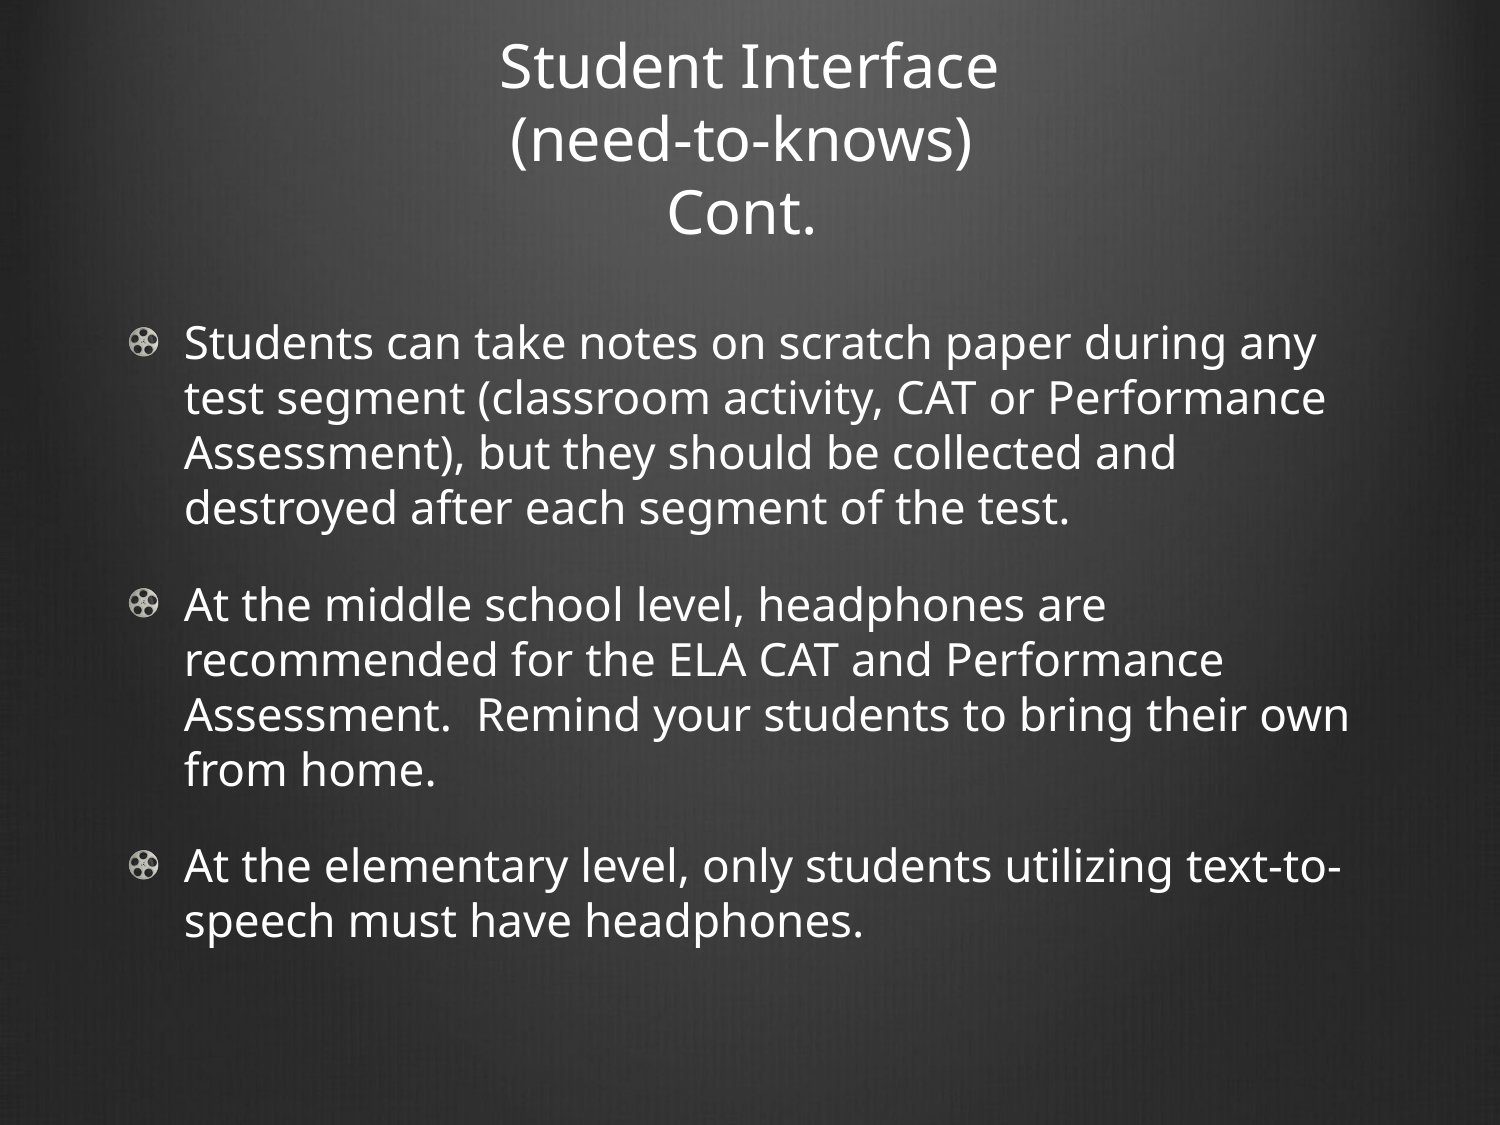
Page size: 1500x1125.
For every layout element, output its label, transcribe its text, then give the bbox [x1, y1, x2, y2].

picture [127, 325, 160, 358]
list Students can take notes on scratch paper during any test segment (classroom activity, CAT or Performance Assessment), but they should be collected and destroyed after each segment of the test. At the middle school level, headphones are recommended for the ELA CAT and Performance Assessment. Remind your students to bring their own from home. At the elementary level, only students utilizing text-to-speech must have headphones. [112, 306, 1388, 1005]
picture [127, 848, 160, 881]
picture [127, 586, 160, 619]
title Student Interface (need-to-knows) Cont. [112, 19, 1388, 255]
